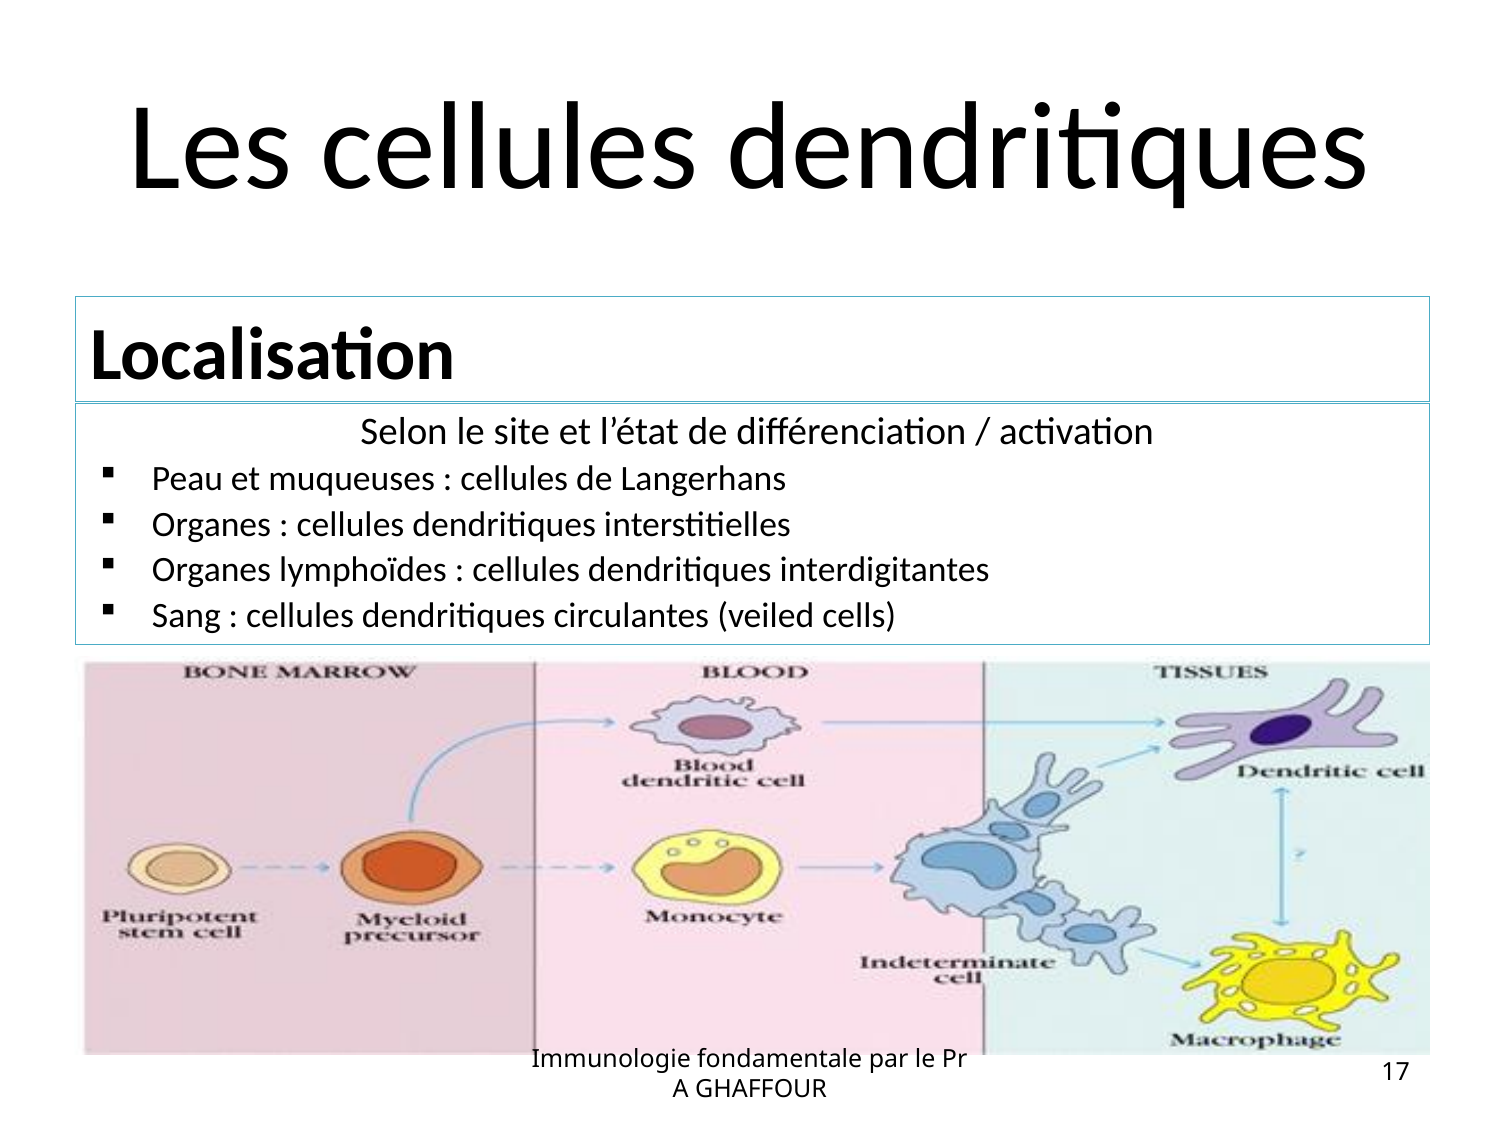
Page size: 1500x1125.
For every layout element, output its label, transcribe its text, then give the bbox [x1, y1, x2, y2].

list Selon le site et l’état de différenciation / activation Peau et muqueuses : cellules de Langerhans Organes : cellules dendritiques interstitielles Organes lymphoïdes : cellules dendritiques interdigitantes Sang : cellules dendritiques circulantes (veiled cells) [75, 403, 1430, 645]
slide_number 17 [1074, 1063, 1425, 1103]
list Localisation [75, 296, 1430, 402]
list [74, 656, 1430, 1055]
title Les cellules dendritiques [75, 45, 1425, 233]
footer Immunologie fondamentale par le Pr A GHAFFOUR [512, 1064, 988, 1103]
